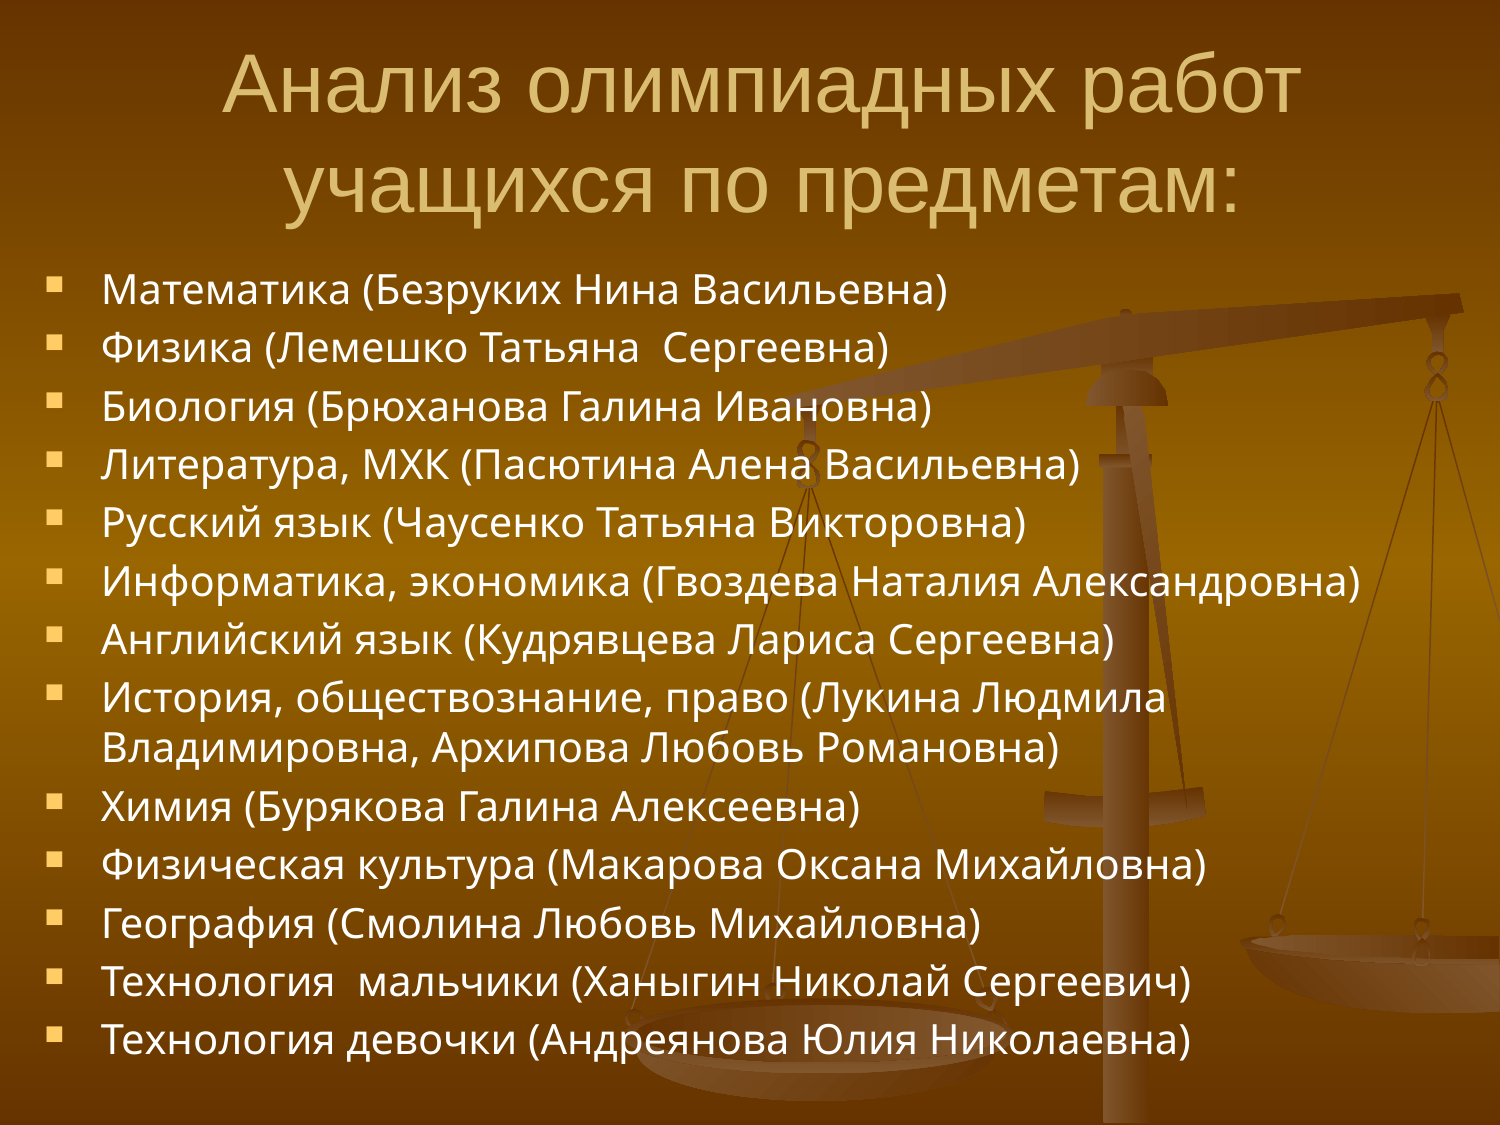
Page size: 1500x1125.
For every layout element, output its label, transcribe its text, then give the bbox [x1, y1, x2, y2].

list Математика (Безруких Нина Васильевна) Физика (Лемешко Татьяна Сергеевна) Биология (Брюханова Галина Ивановна) Литература, МХК (Пасютина Алена Васильевна) Русский язык (Чаусенко Татьяна Викторовна) Информатика, экономика (Гвоздева Наталия Александровна) Английский язык (Кудрявцева Лариса Сергеевна) История, обществознание, право (Лукина Людмила Владимировна, Архипова Любовь Романовна) Химия (Бурякова Галина Алексеевна) Физическая культура (Макарова Оксана Михайловна) География (Смолина Любовь Михайловна) Технология мальчики (Ханыгин Николай Сергеевич) Технология девочки (Андреянова Юлия Николаевна) [29, 255, 1500, 1095]
title Анализ олимпиадных работ учащихся по предметам: [88, 89, 1439, 255]
